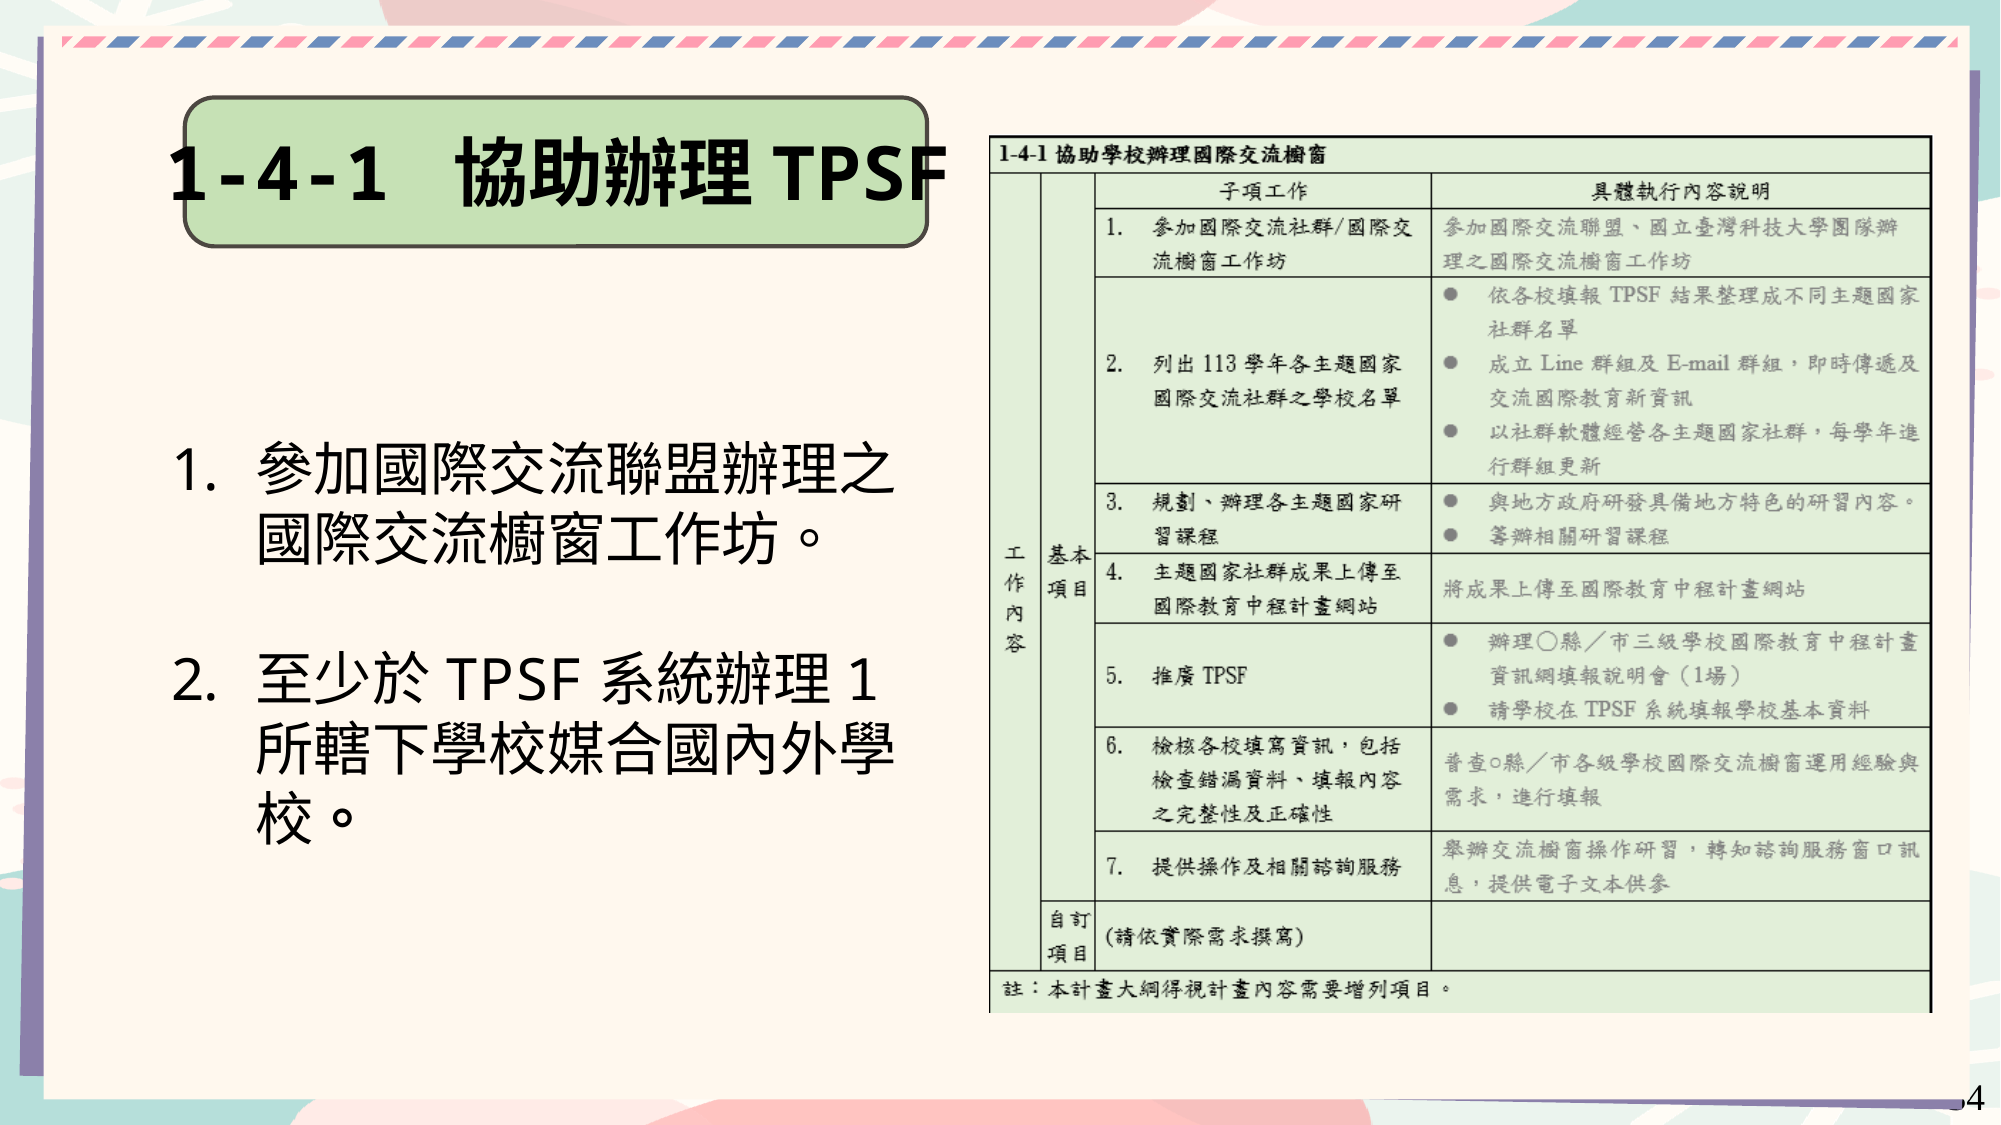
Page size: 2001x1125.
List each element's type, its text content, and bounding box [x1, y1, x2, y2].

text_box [184, 97, 927, 247]
picture [989, 134, 1934, 1013]
slide_number 34 [1550, 1065, 2000, 1125]
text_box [28, 25, 1972, 1100]
picture [0, 0, 2001, 1125]
